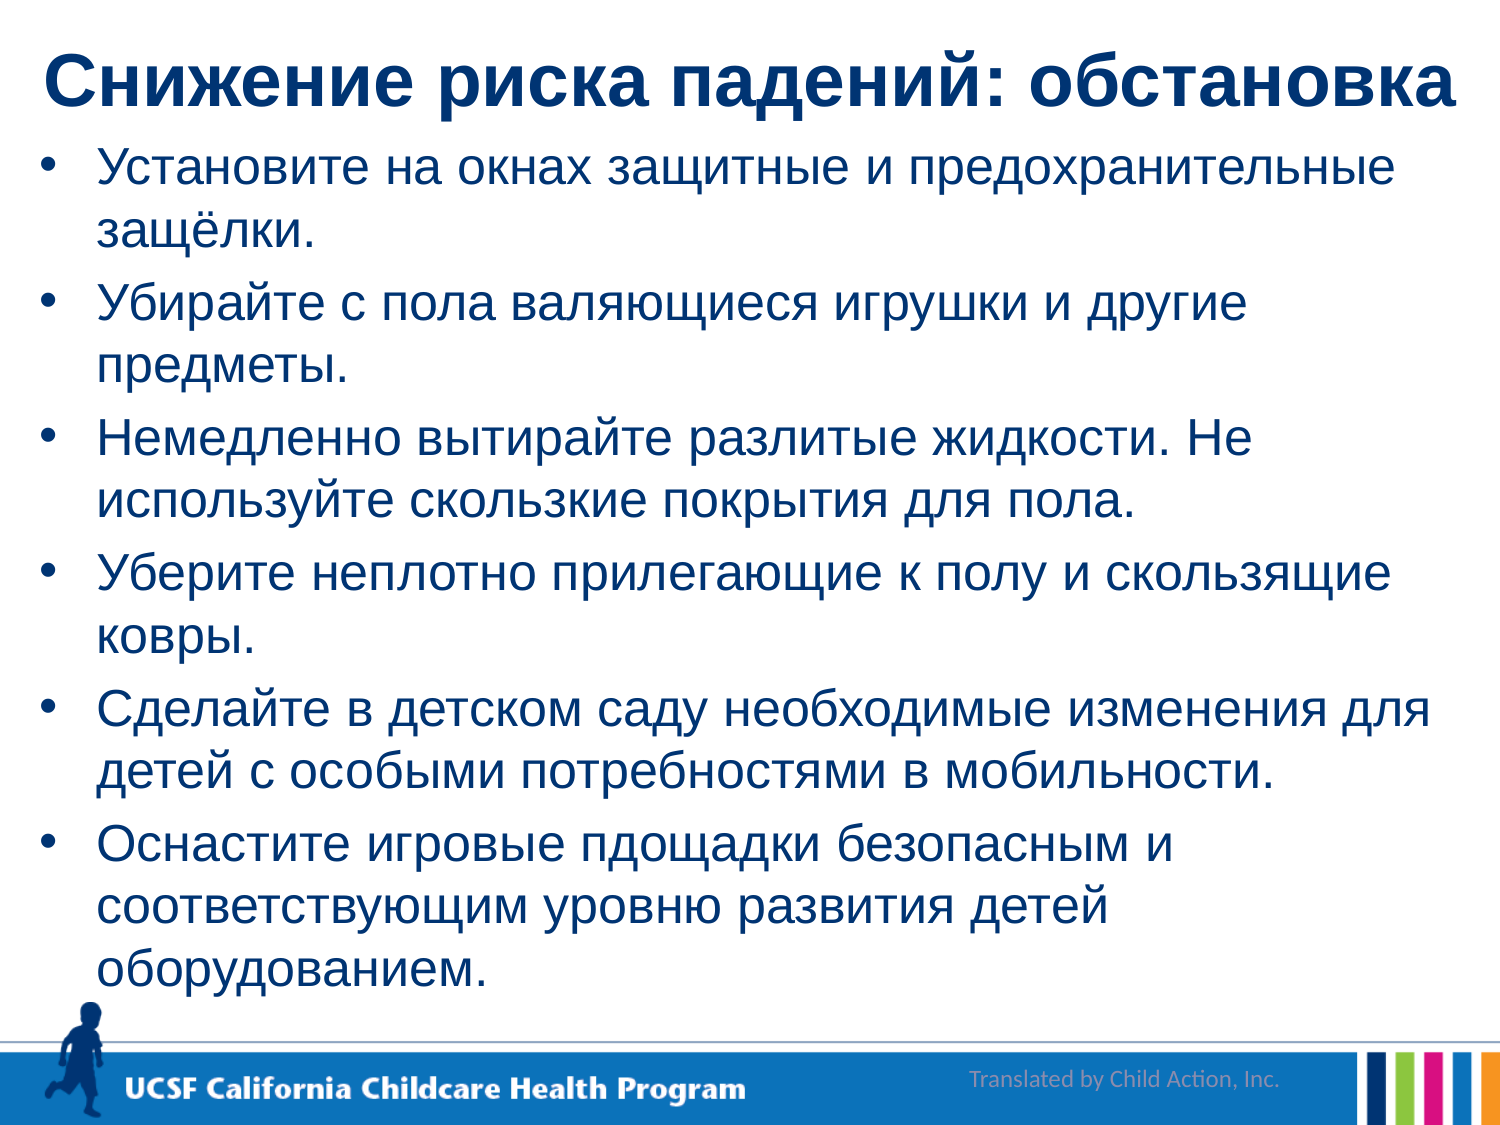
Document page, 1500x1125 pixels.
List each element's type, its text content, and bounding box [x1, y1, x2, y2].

picture [0, 1002, 1500, 1125]
footer Translated by Child Action, Inc. [887, 1047, 1363, 1107]
list Установите на окнах защитные и предохранительные защёлки. Убирайте с пола валяющиеся игрушки и другие предметы. Немедленно вытирайте разлитые жидкости. Не используйте скользкие покрытия для пола. Уберите неплотно прилегающие к полу и скользящие ковры. Сделайте в детском саду необходимые изменения для детей с особыми потребностями в мобильности. Оснастите игровые пдощадки безопасным и соответствующим уровню развития детей оборудованием. [24, 125, 1475, 1038]
title Снижение риска падений: обстановка [0, 0, 1500, 153]
